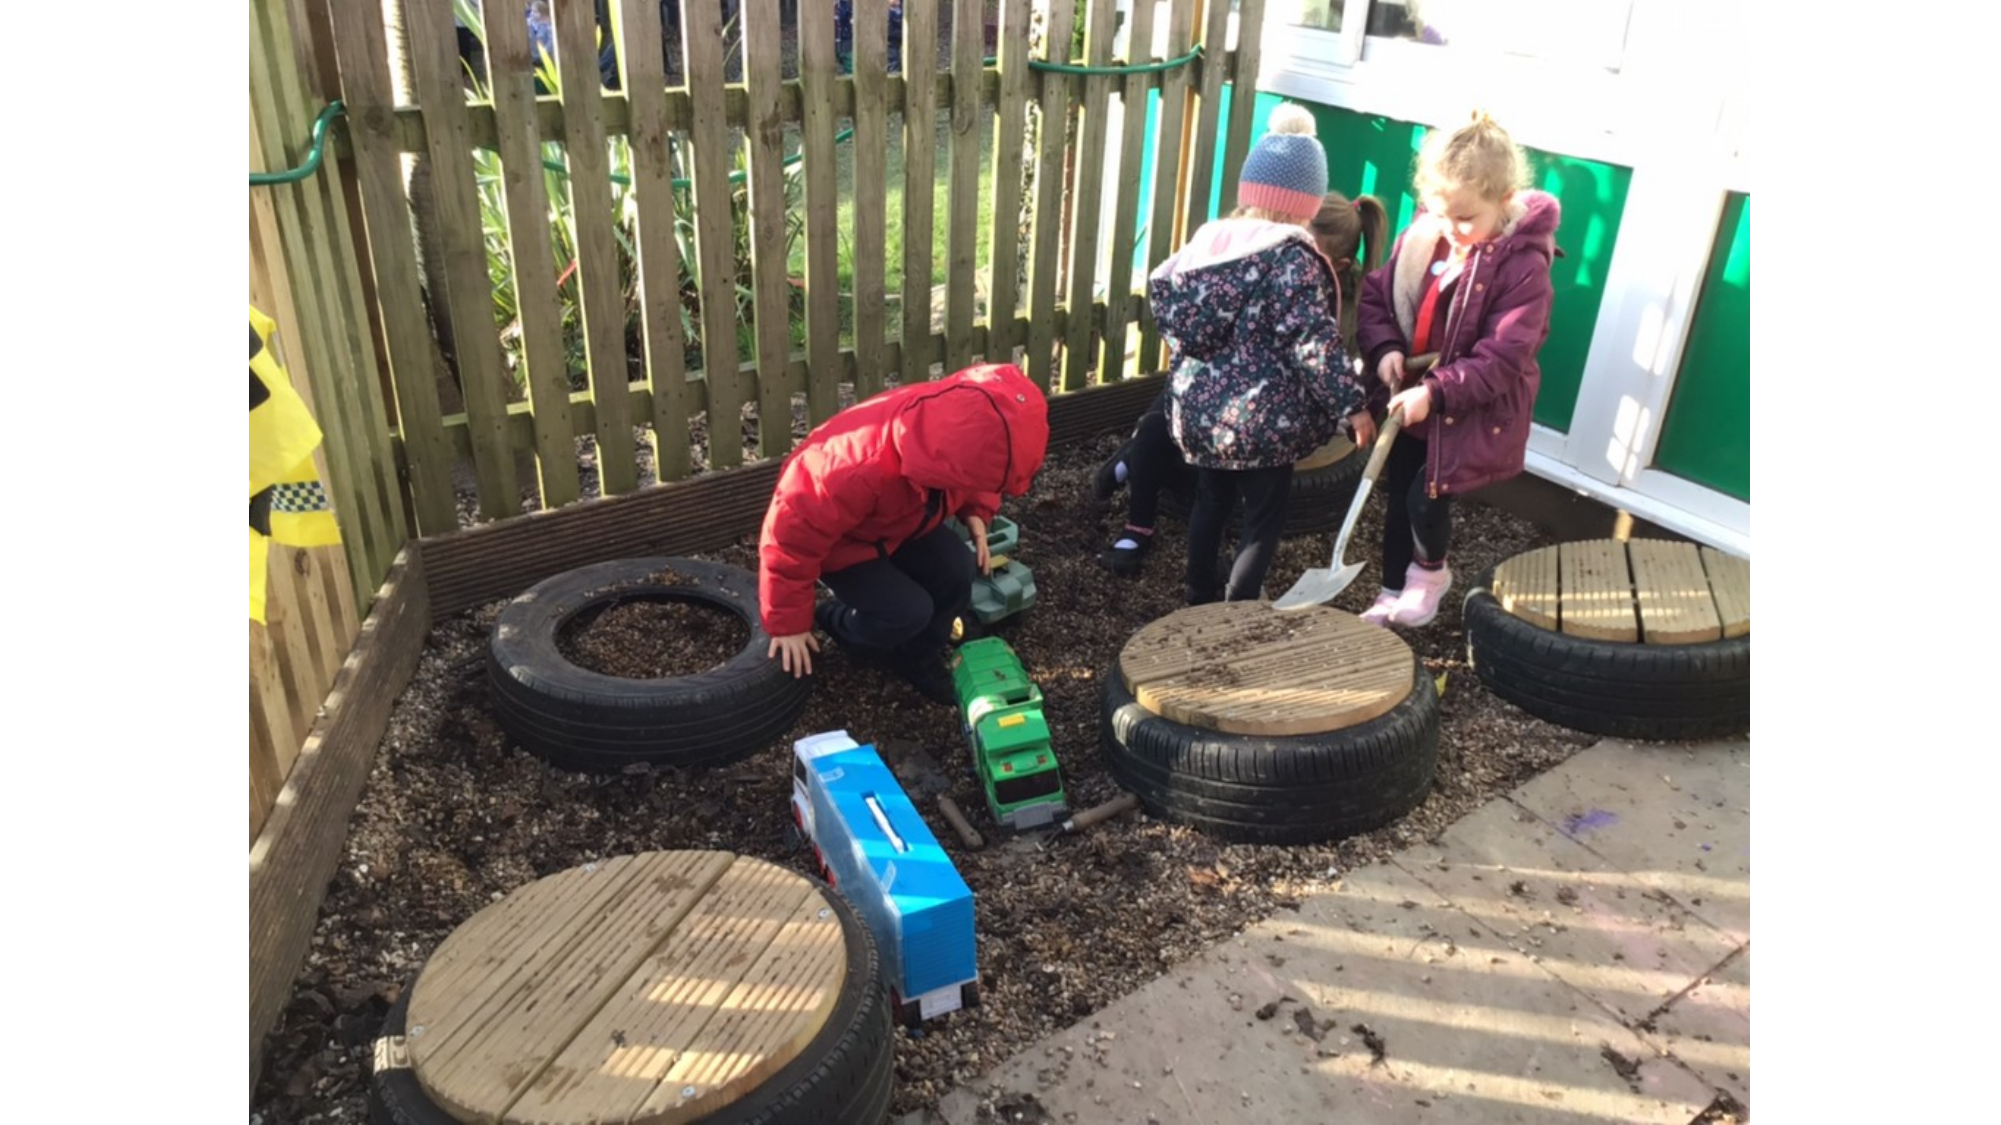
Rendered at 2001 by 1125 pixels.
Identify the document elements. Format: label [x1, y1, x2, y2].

picture [249, 0, 1750, 1125]
